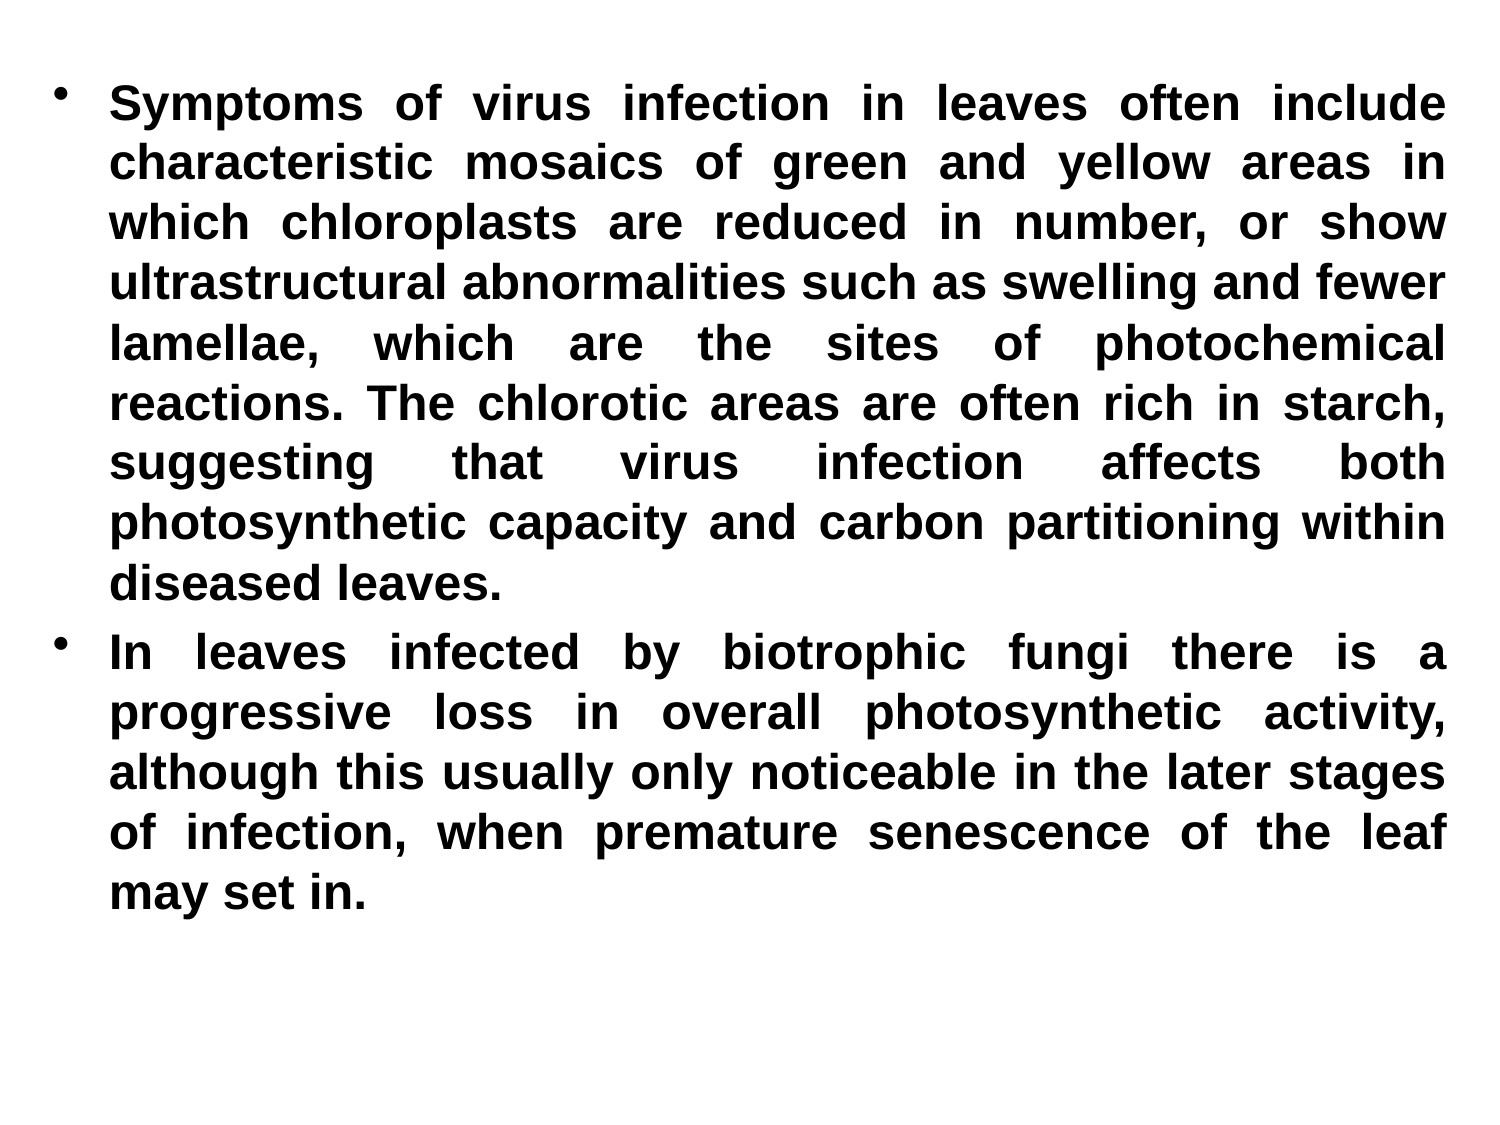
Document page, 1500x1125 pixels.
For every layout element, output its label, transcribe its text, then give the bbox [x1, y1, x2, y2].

list Symptoms of virus infection in leaves often include characteristic mosaics of green and yellow areas in which chloroplasts are reduced in number, or show ultrastructural abnormalities such as swelling and fewer lamellae, which are the sites of photochemical reactions. The chlorotic areas are often rich in starch, suggesting that virus infection affects both photosynthetic capacity and carbon partitioning within diseased leaves. In leaves infected by biotrophic fungi there is a progressive loss in overall photosynthetic activity, although this usually only noticeable in the later stages of infection, when premature senescence of the leaf may set in. [37, 62, 1463, 1038]
